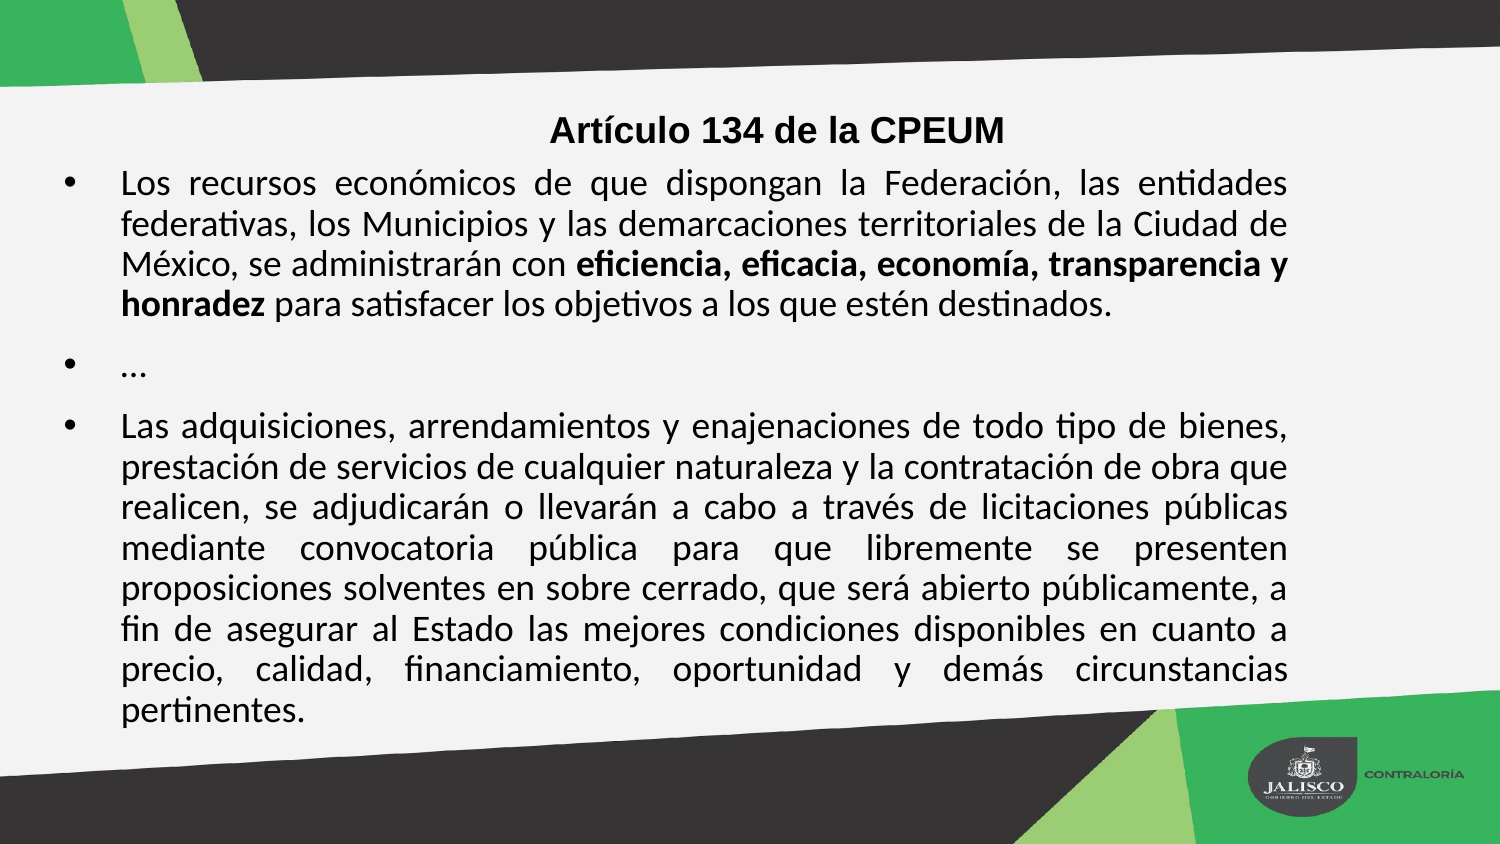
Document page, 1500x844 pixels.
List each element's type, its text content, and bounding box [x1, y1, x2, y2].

text_box Artículo 134 de la CPEUM [81, 59, 1473, 198]
picture [0, 0, 1500, 844]
text_box Los recursos económicos de que dispongan la Federación, las entidades federativas, los Municipios y las demarcaciones territoriales de la Ciudad de México, se administrarán con eficiencia, eficacia, economía, transparencia y honradez para satisfacer los objetivos a los que estén destinados. … Las adquisiciones, arrendamientos y enajenaciones de todo tipo de bienes, prestación de servicios de cualquier naturaleza y la contratación de obra que realicen, se adjudicarán o llevarán a cabo a través de licitaciones públicas mediante convocatoria pública para que libremente se presenten proposiciones solventes en sobre cerrado, que será abierto públicamente, a fin de asegurar al Estado las mejores condiciones disponibles en cuanto a precio, calidad, financiamiento, oportunidad y demás circunstancias pertinentes. [30, 148, 1305, 765]
